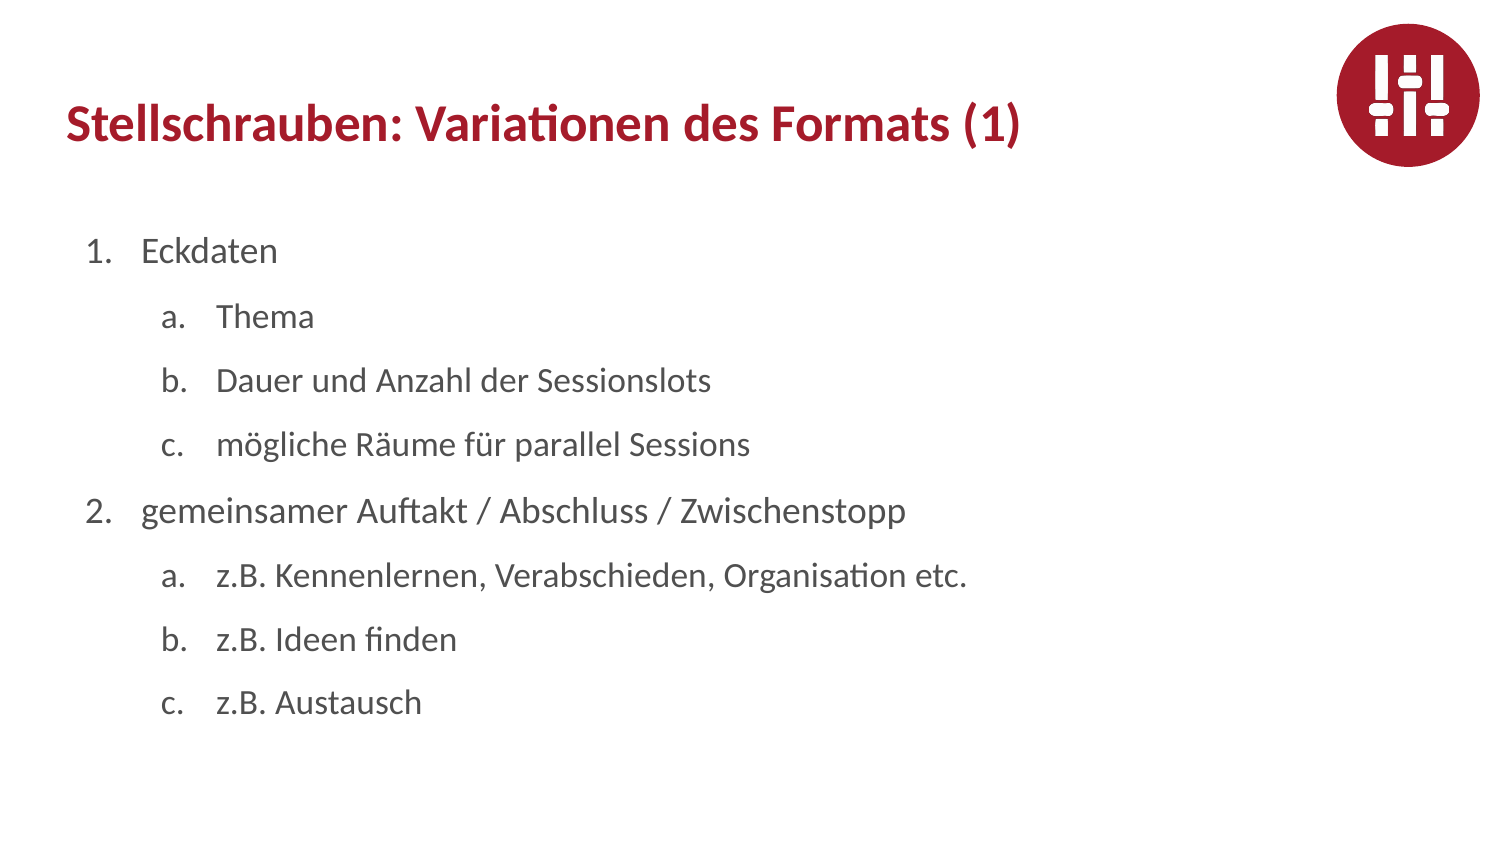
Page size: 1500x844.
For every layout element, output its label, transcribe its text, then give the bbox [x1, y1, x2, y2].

list Eckdaten Thema Dauer und Anzahl der Sessionslots mögliche Räume für parallel Sessions gemeinsamer Auftakt / Abschluss / Zwischenstopp z.B. Kennenlernen, Verabschieden, Organisation etc. z.B. Ideen finden z.B. Austausch [51, 189, 1449, 750]
picture [1368, 55, 1450, 136]
title Stellschrauben: Variationen des Formats (1) [51, 72, 1449, 167]
